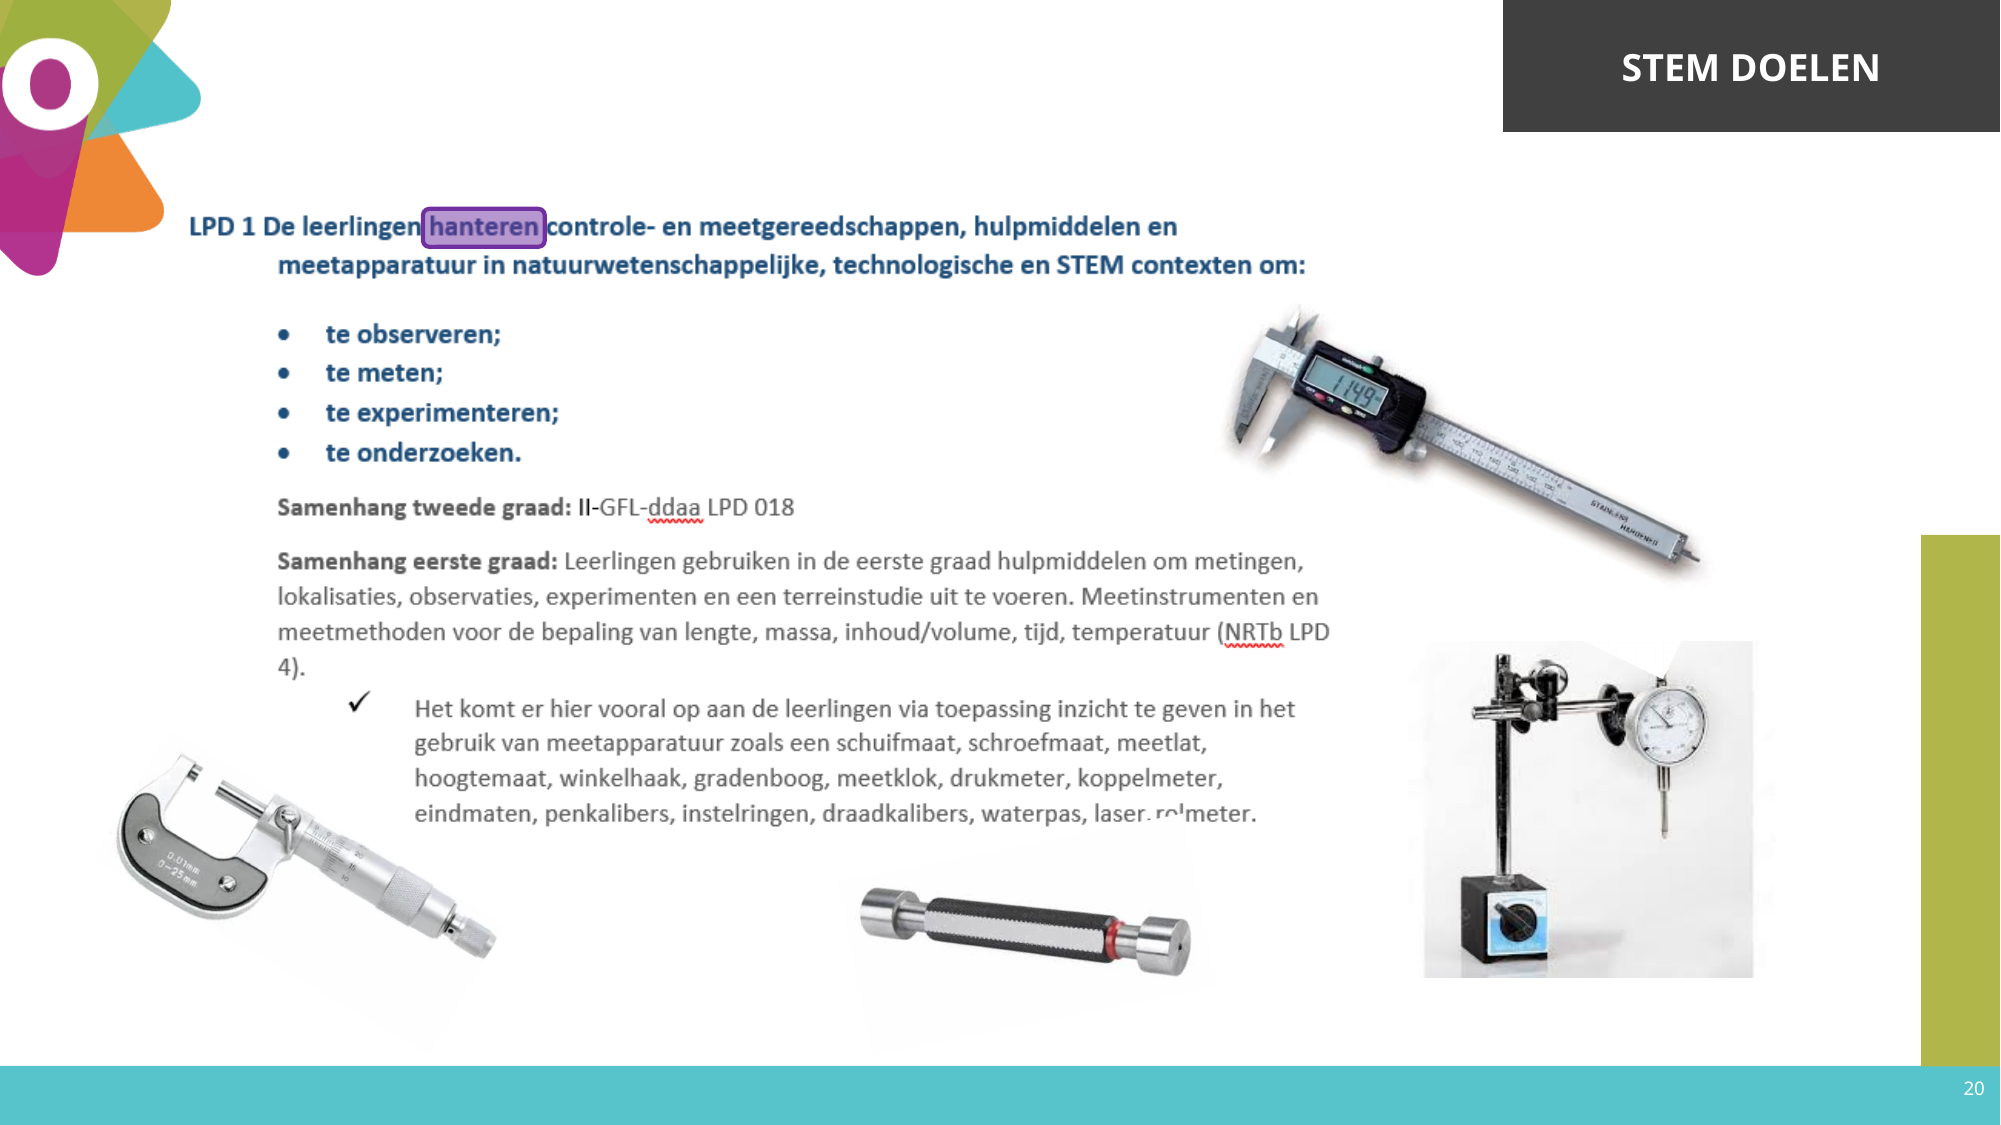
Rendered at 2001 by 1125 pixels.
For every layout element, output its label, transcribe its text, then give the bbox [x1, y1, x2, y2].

picture [0, 0, 1775, 1054]
text_box stem doelen [1501, 0, 2000, 134]
slide_number 20 [1548, 1054, 2000, 1125]
